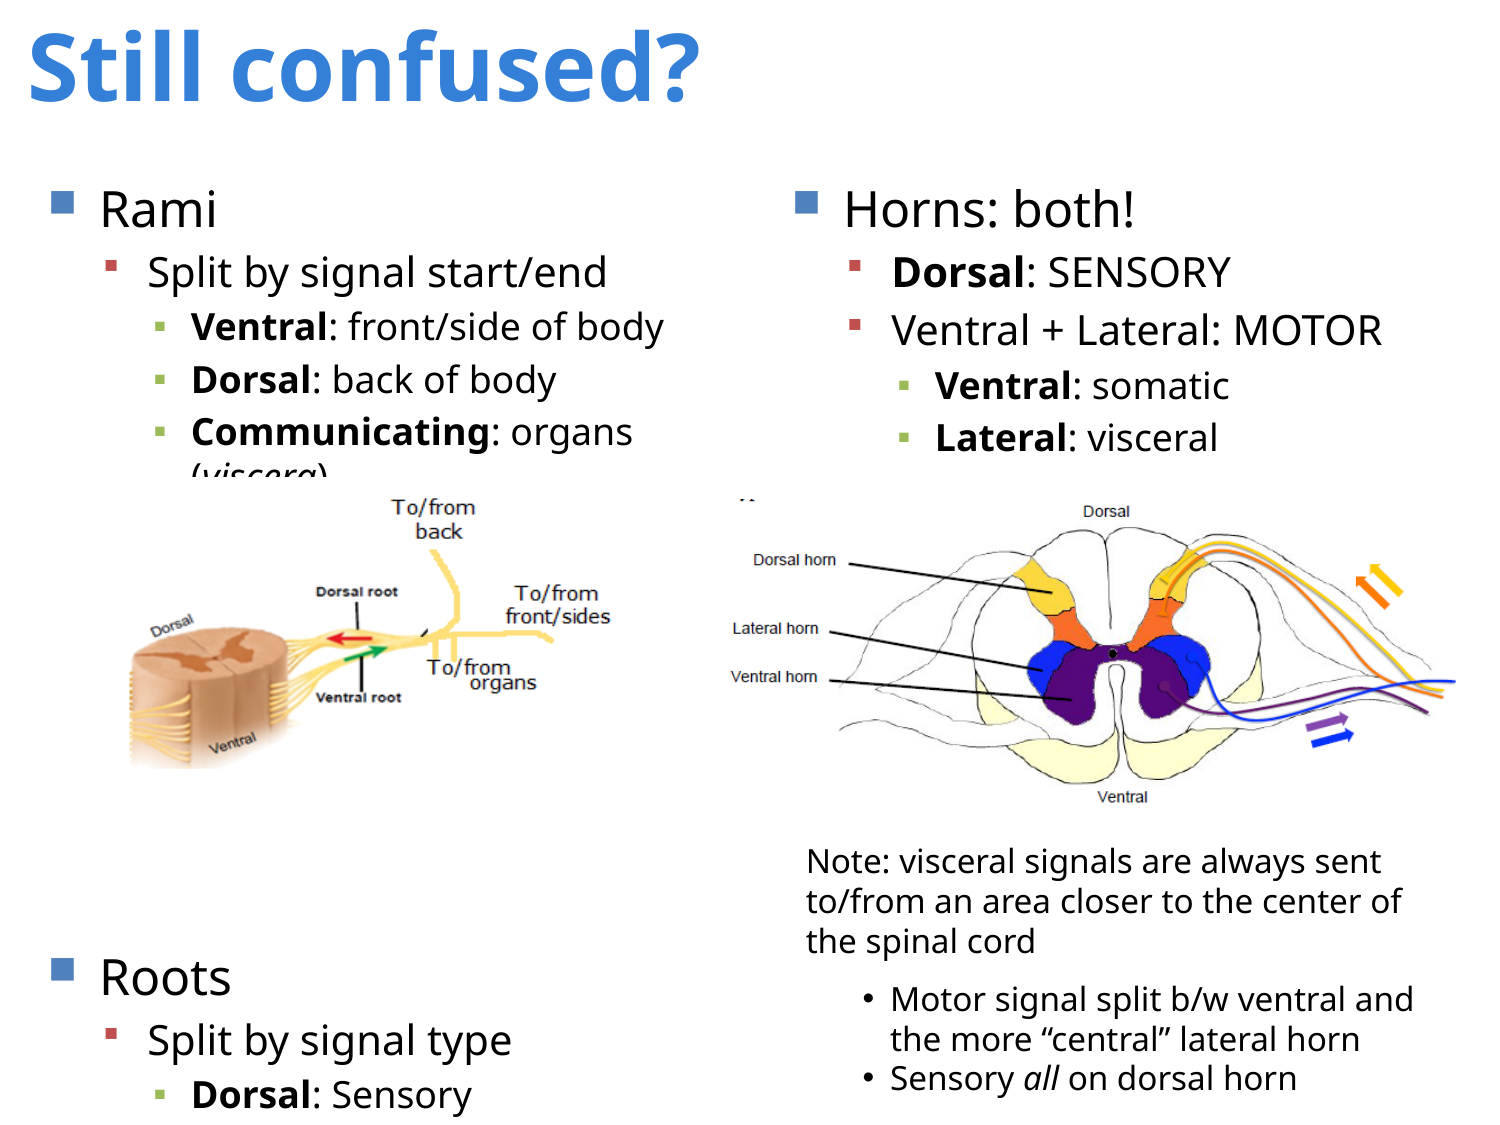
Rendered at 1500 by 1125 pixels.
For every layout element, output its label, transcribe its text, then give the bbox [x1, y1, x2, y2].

picture [723, 499, 1477, 816]
picture [124, 477, 626, 777]
list Rami Split by signal start/end Ventral: front/side of body Dorsal: back of body Communicating: organs (viscera) Roots Split by signal type Dorsal: Sensory Ventral: Motor [12, 162, 750, 1046]
title Still confused? [12, 0, 1363, 206]
list Horns: both! Dorsal: SENSORY Ventral + Lateral: MOTOR Ventral: somatic Lateral: visceral [762, 162, 1488, 500]
text_box Note: visceral signals are always sent to/from an area closer to the center of the spinal cord Motor signal split b/w ventral and the more “central” lateral horn Sensory all on dorsal horn [790, 833, 1463, 1105]
